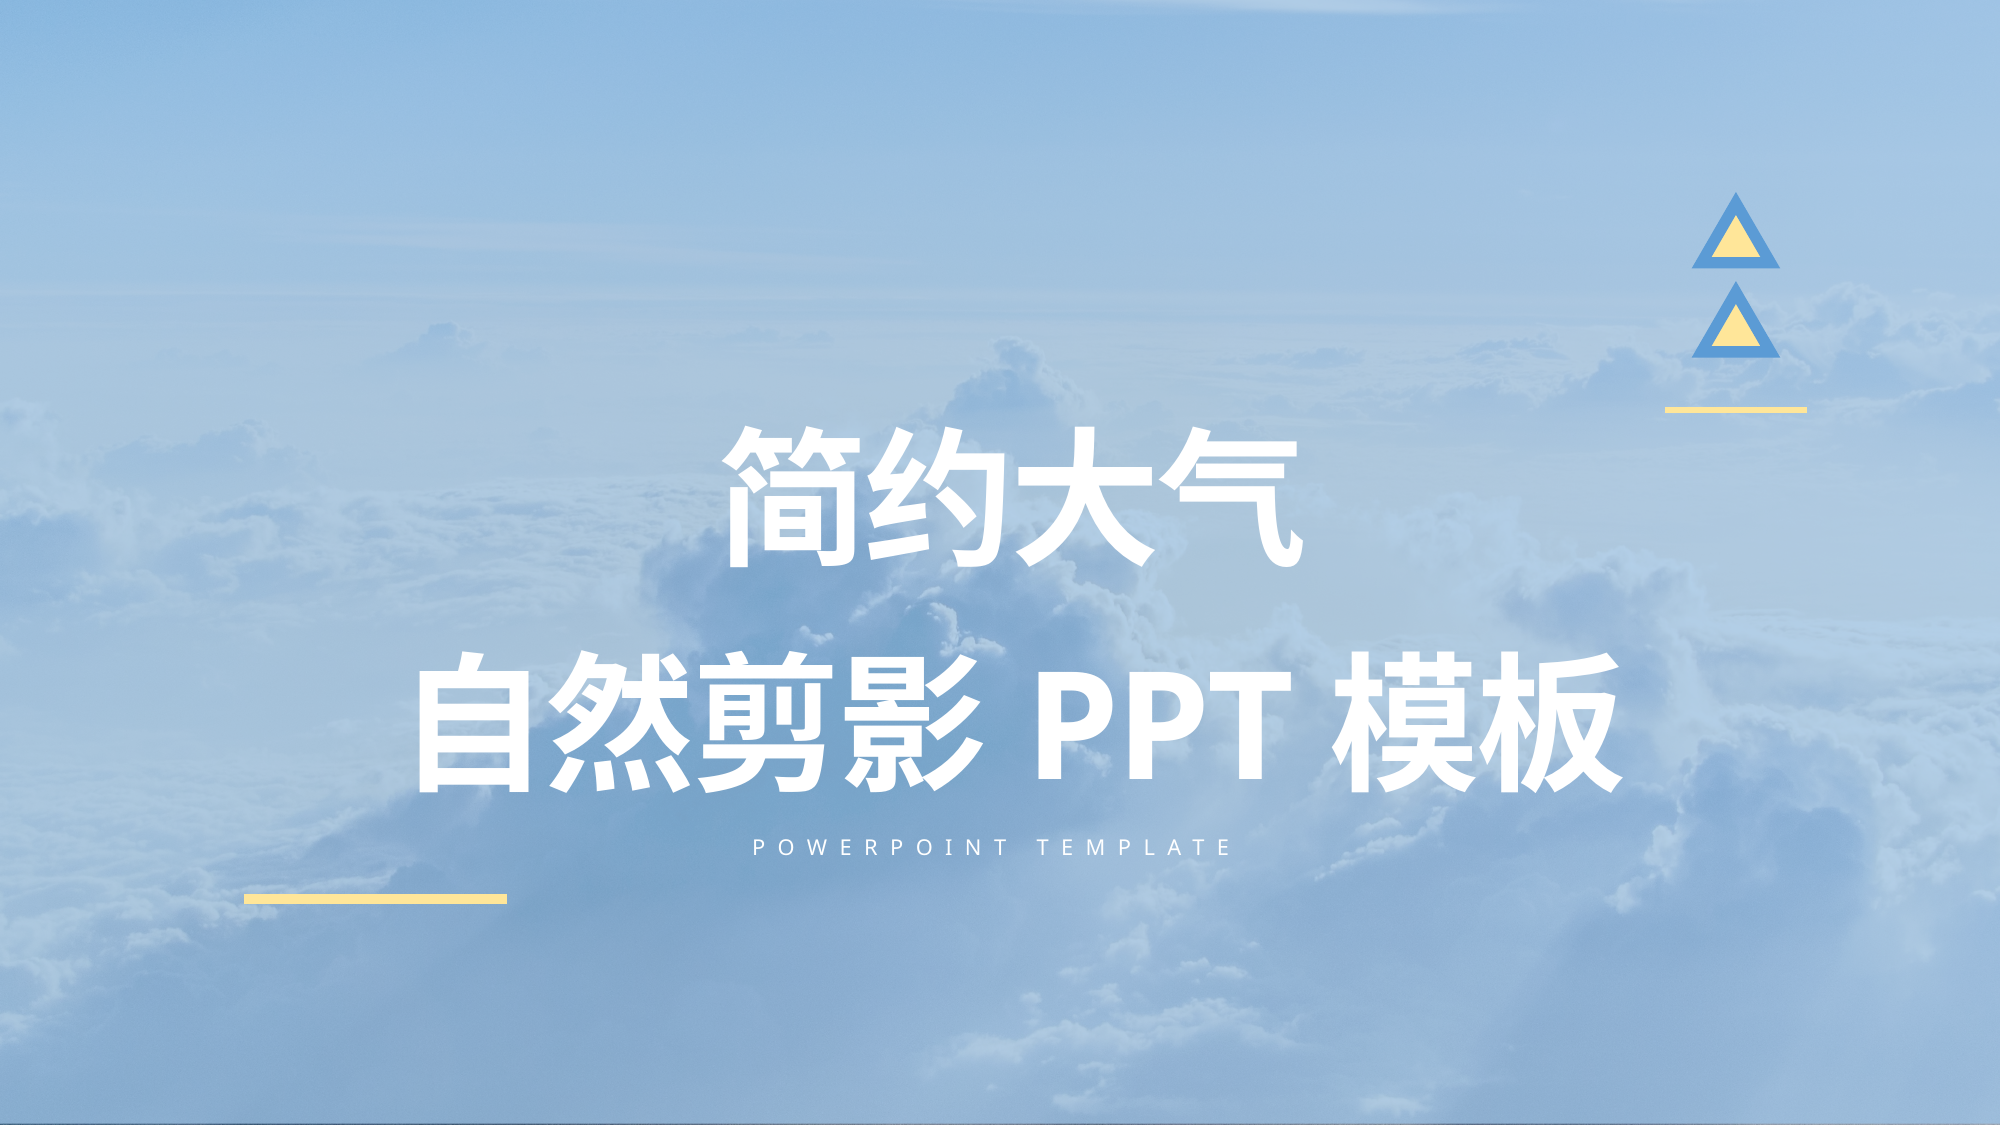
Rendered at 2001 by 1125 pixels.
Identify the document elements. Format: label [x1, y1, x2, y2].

picture [0, 0, 2000, 1125]
text_box [1701, 203, 1771, 352]
